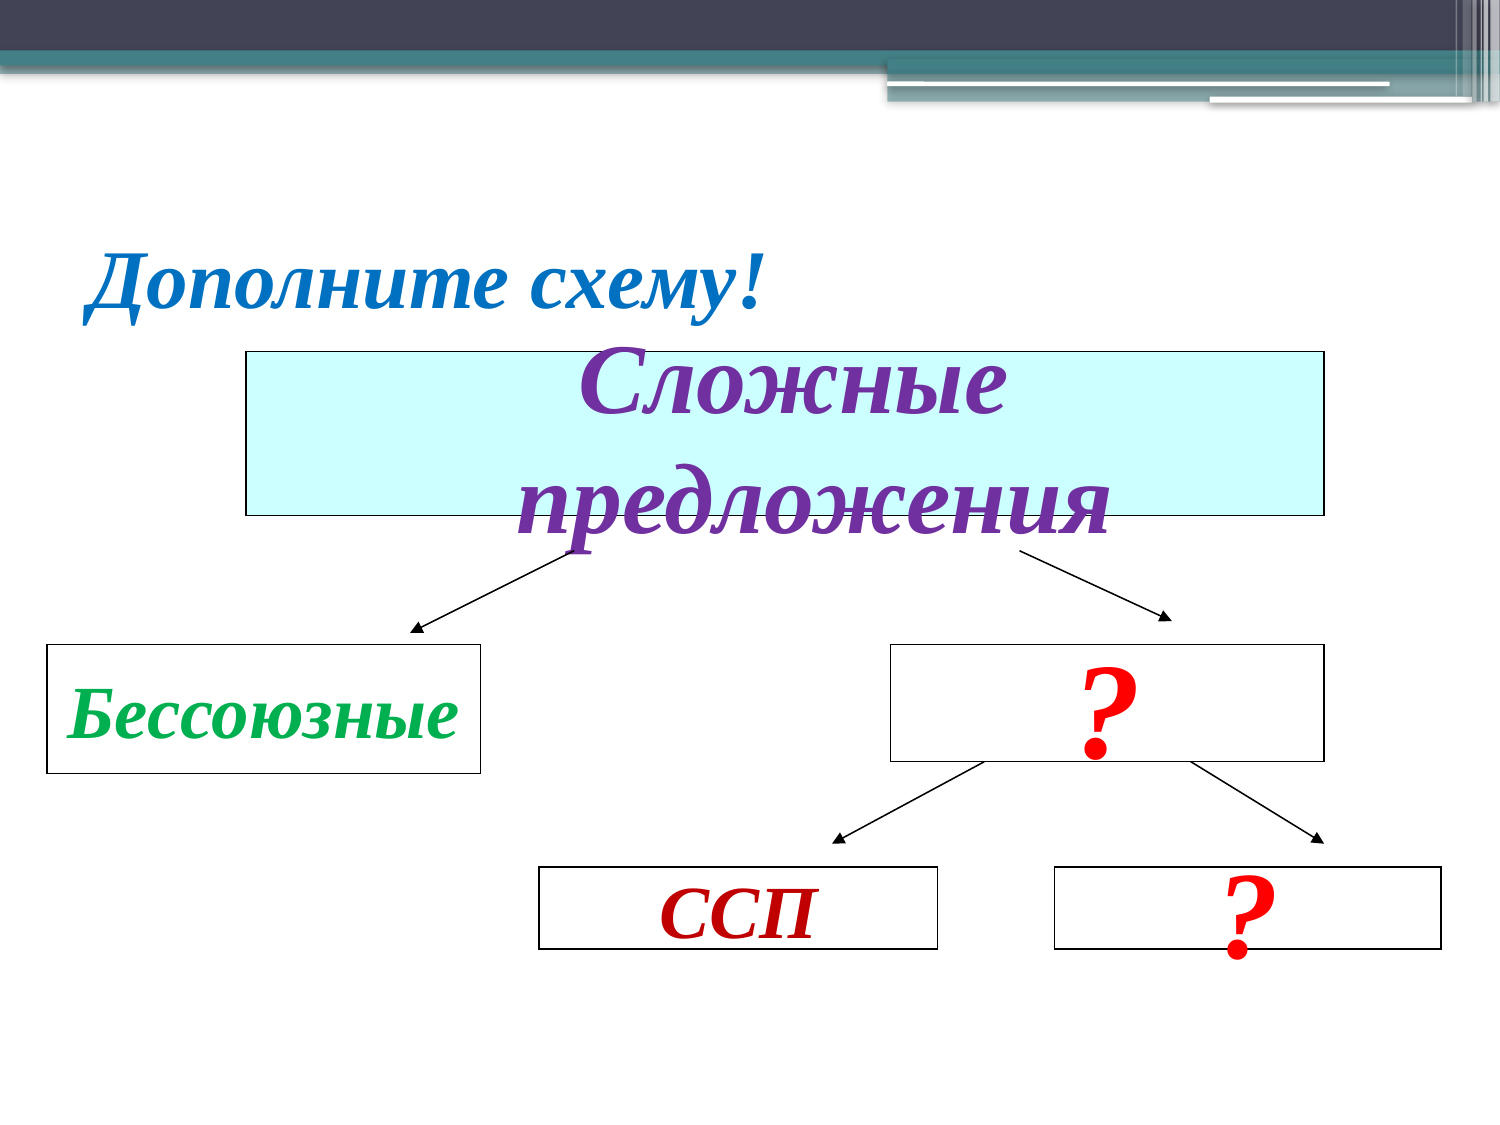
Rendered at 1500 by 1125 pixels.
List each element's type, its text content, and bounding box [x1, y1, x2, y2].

text_box [410, 550, 575, 633]
text_box Бессоюзные [46, 644, 481, 774]
text_box [1191, 762, 1325, 844]
text_box ССП [539, 867, 938, 950]
text_box ? [890, 644, 1325, 762]
text_box ? [1054, 867, 1442, 950]
text_box [1019, 550, 1172, 622]
text_box [832, 762, 984, 844]
list Сложные предложения [246, 351, 1325, 516]
title Дополните схему! [75, 187, 1425, 363]
